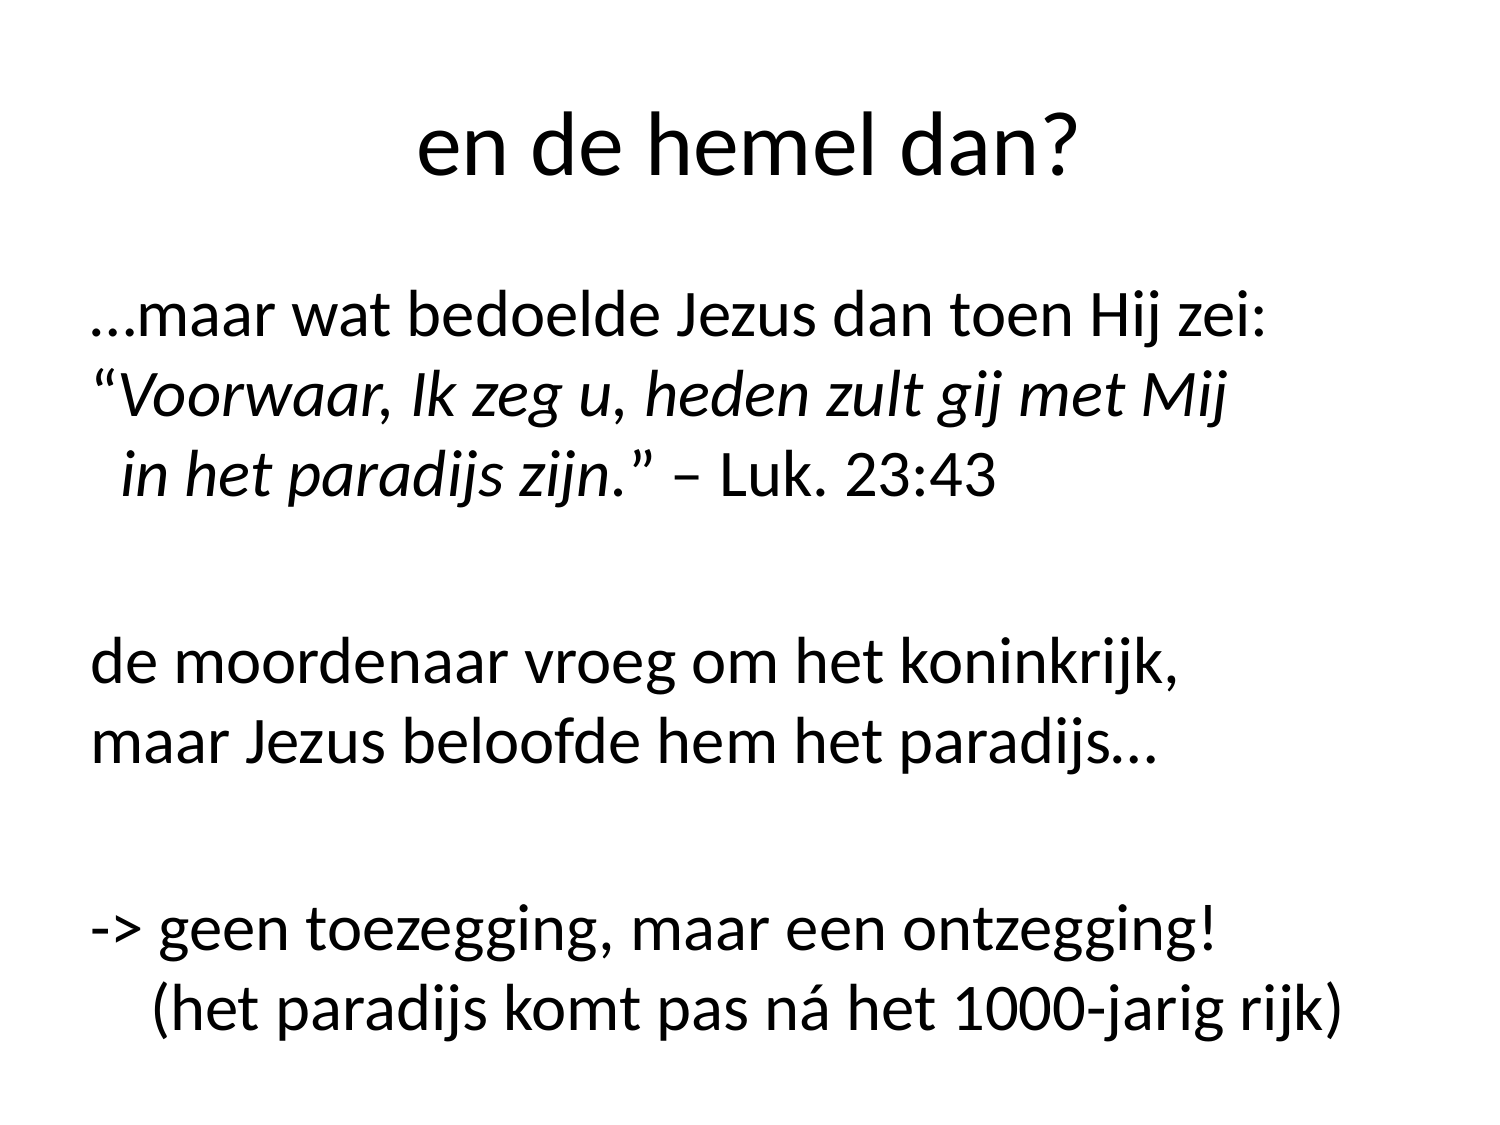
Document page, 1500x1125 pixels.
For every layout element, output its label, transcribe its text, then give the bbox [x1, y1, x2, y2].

title en de hemel dan? [75, 45, 1425, 233]
list …maar wat bedoelde Jezus dan toen Hij zei: “Voorwaar, Ik zeg u, heden zult gij met Mij in het paradijs zijn.” – Luk. 23:43 de moordenaar vroeg om het koninkrijk, maar Jezus beloofde hem het paradijs… -> geen toezegging, maar een ontzegging! (het paradijs komt pas ná het 1000-jarig rijk) [75, 262, 1425, 1125]
